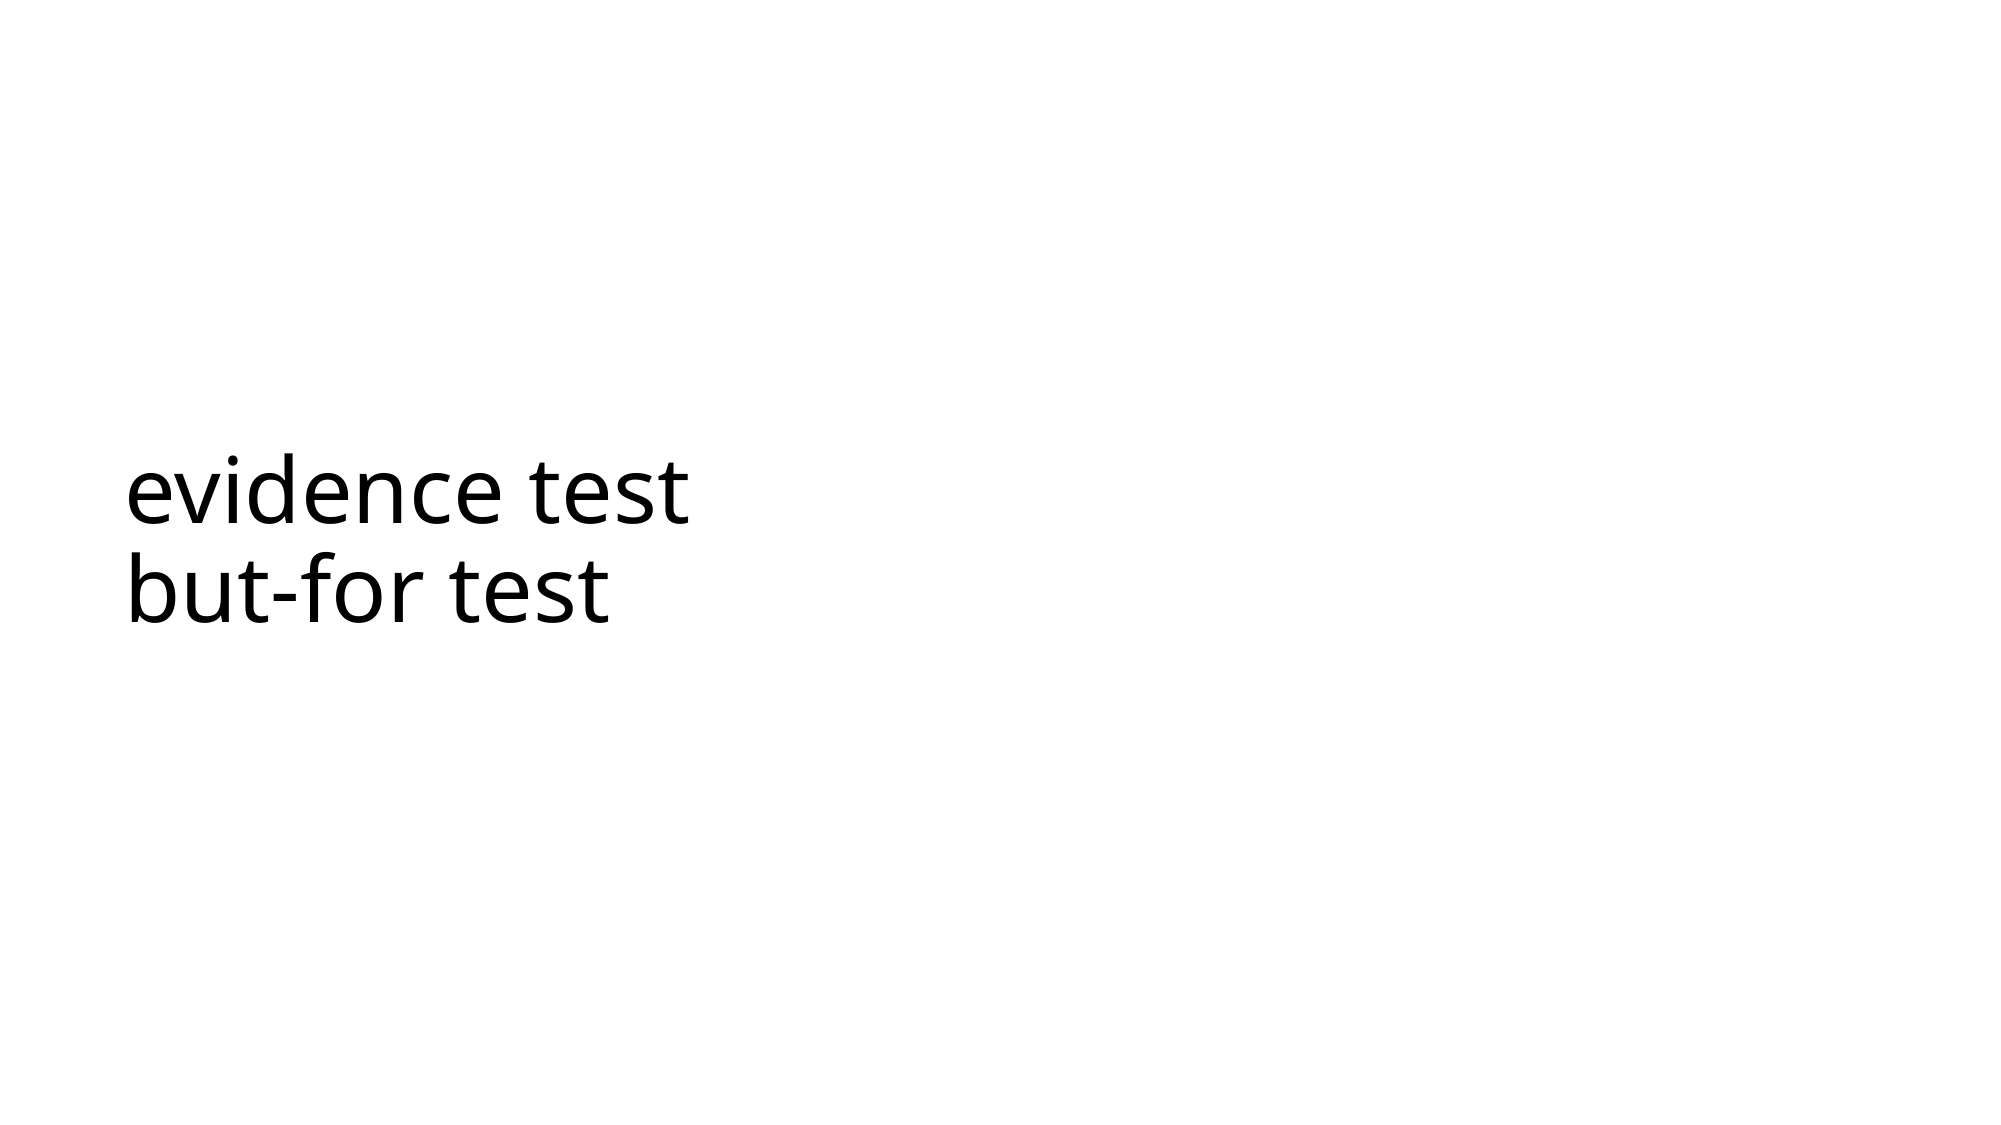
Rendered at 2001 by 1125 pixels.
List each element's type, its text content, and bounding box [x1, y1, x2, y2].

title evidence test but-for test [109, 59, 1977, 1028]
